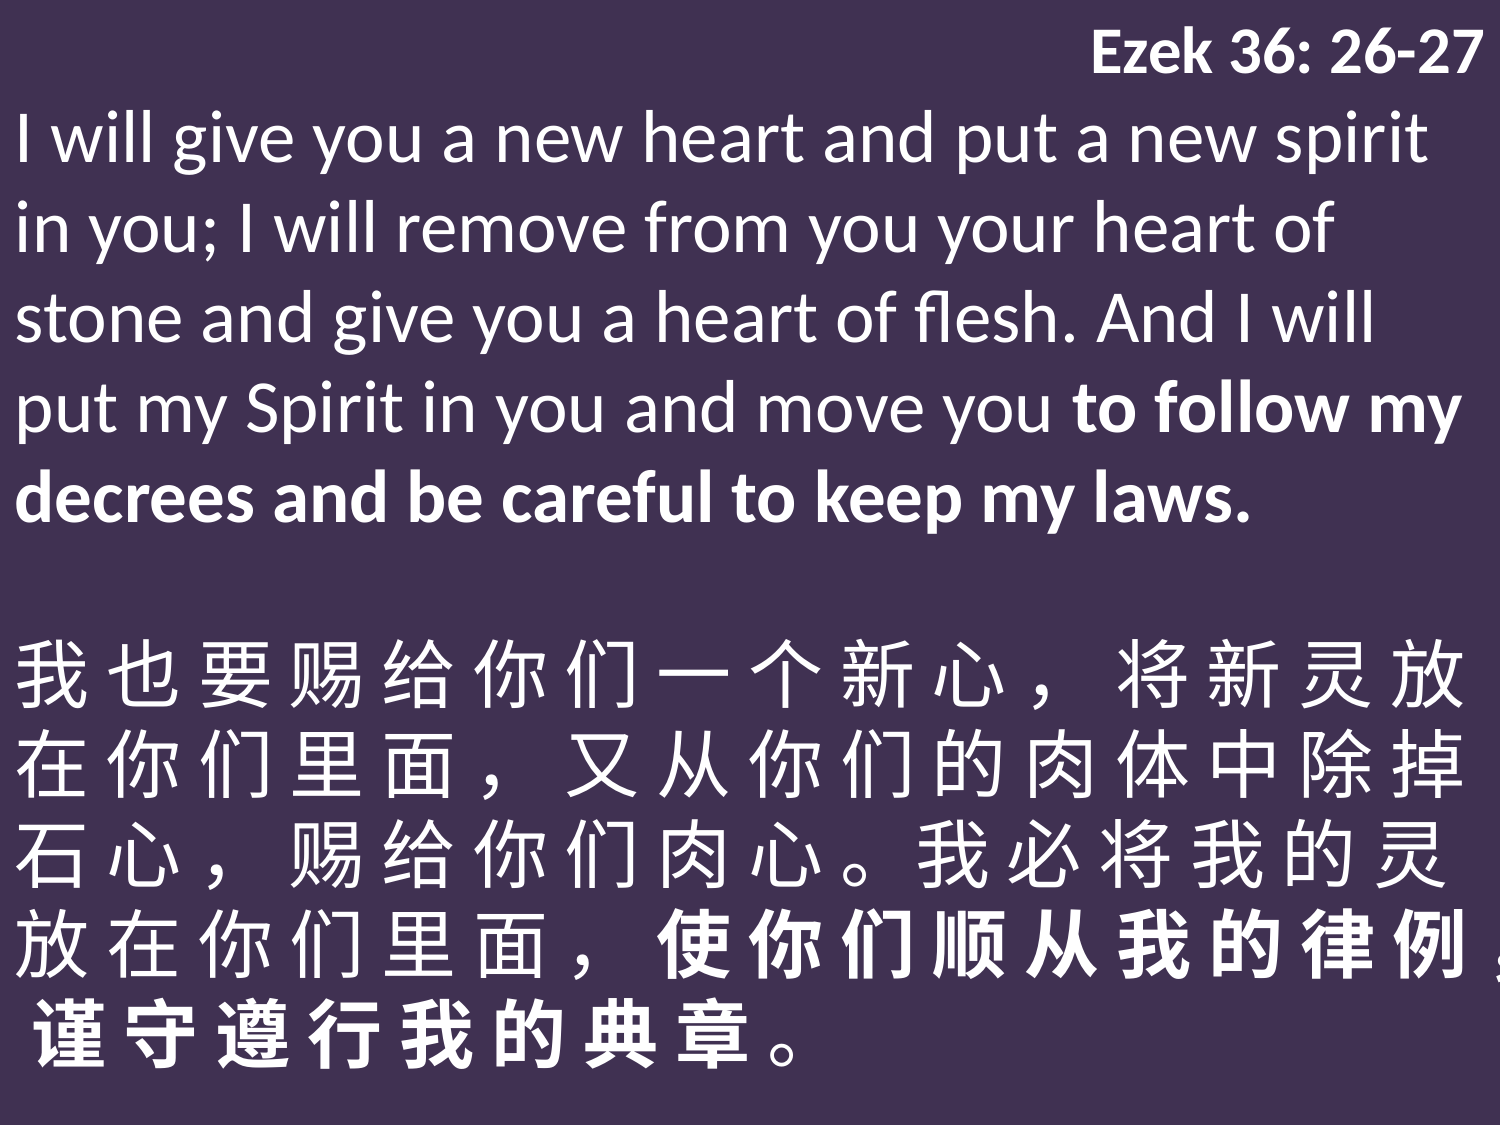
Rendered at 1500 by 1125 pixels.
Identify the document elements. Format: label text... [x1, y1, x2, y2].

text_box Ezek 36: 26-27 I will give you a new heart and put a new spirit in you; I will remove from you your heart of stone and give you a heart of flesh. And I will put my Spirit in you and move you to follow my decrees and be careful to keep my laws. 我 也 要 赐 给 你 们 一 个 新 心 ， 将 新 灵 放 在 你 们 里 面 ， 又 从 你 们 的 肉 体 中 除 掉 石 心 ， 赐 给 你 们 肉 心 。我 必 将 我 的 灵 放 在 你 们 里 面 ， 使 你 们 顺 从 我 的 律 例 ， 谨 守 遵 行 我 的 典 章 。 [0, 0, 1500, 1085]
